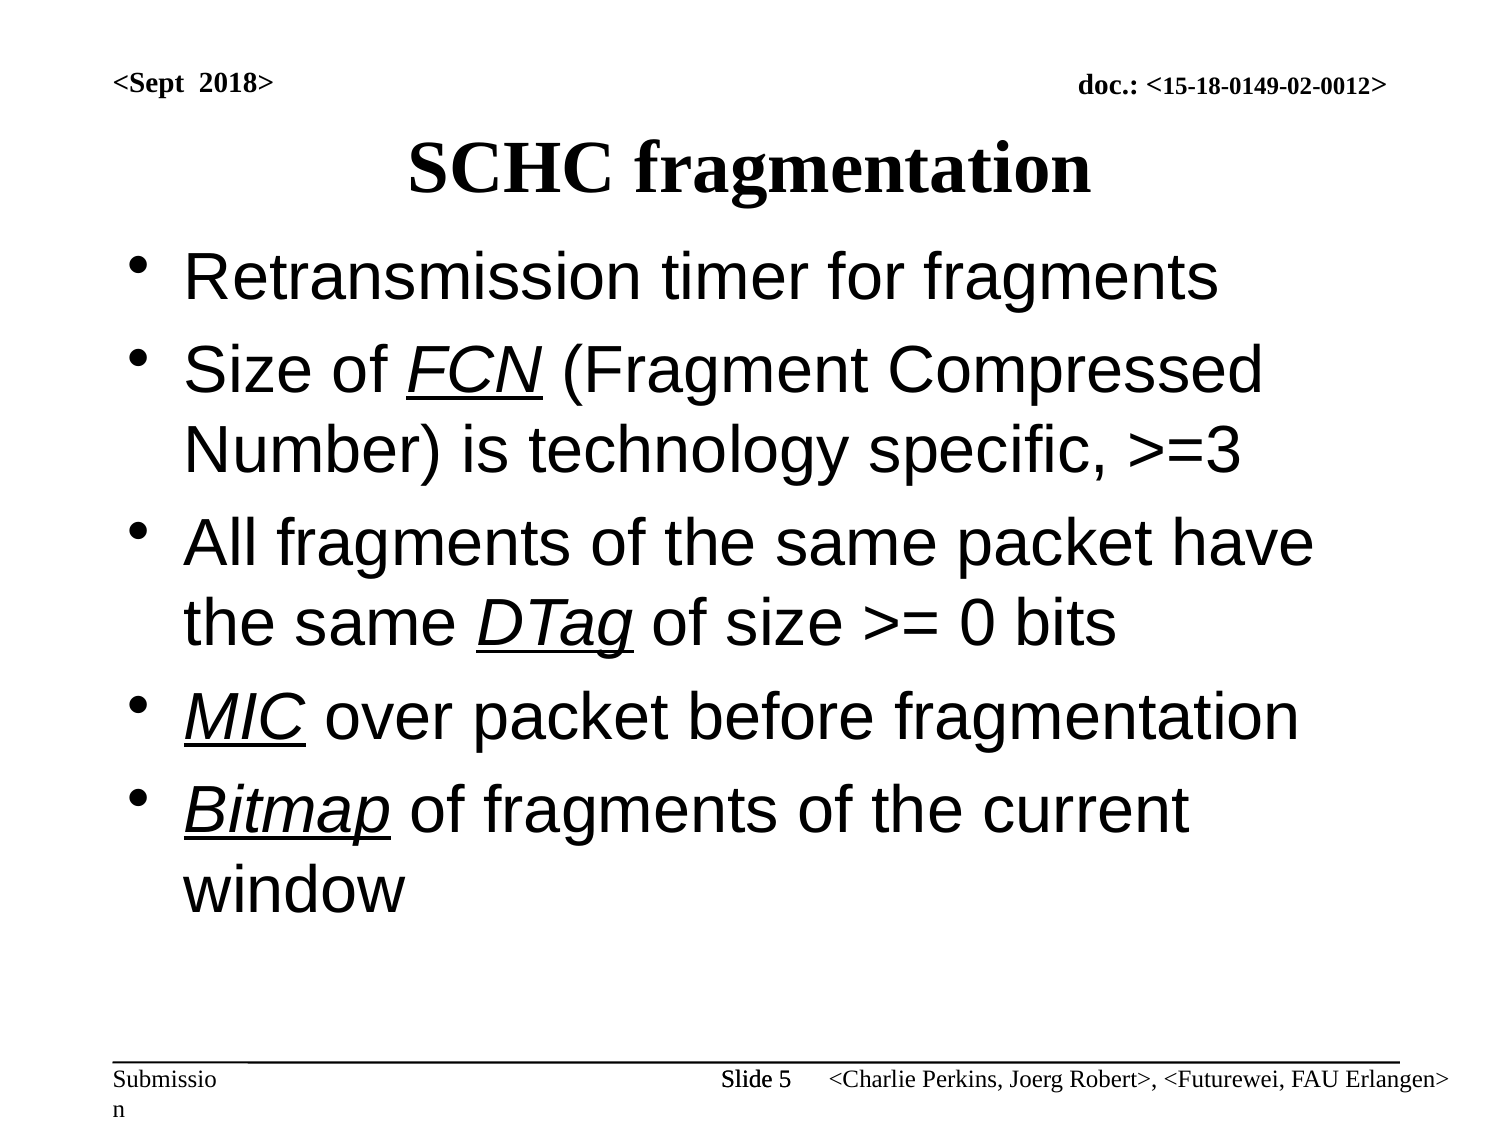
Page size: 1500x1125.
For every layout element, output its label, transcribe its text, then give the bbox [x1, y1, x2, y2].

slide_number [112, 62, 376, 99]
text_box Slide 5 [675, 1062, 838, 1093]
list Retransmission timer for fragments Size of FCN (Fragment Compressed Number) is technology specific, >=3 All fragments of the same packet have the same DTag of size >= 0 bits MIC over packet before fragmentation Bitmap of fragments of the current window [112, 224, 1388, 275]
title SCHC fragmentation [112, 112, 1388, 213]
footer <Charlie Perkins, Joerg Robert>, <Futurewei, FAU Erlangen> [824, 1061, 1451, 1101]
text_box [24, 275, 1475, 1050]
